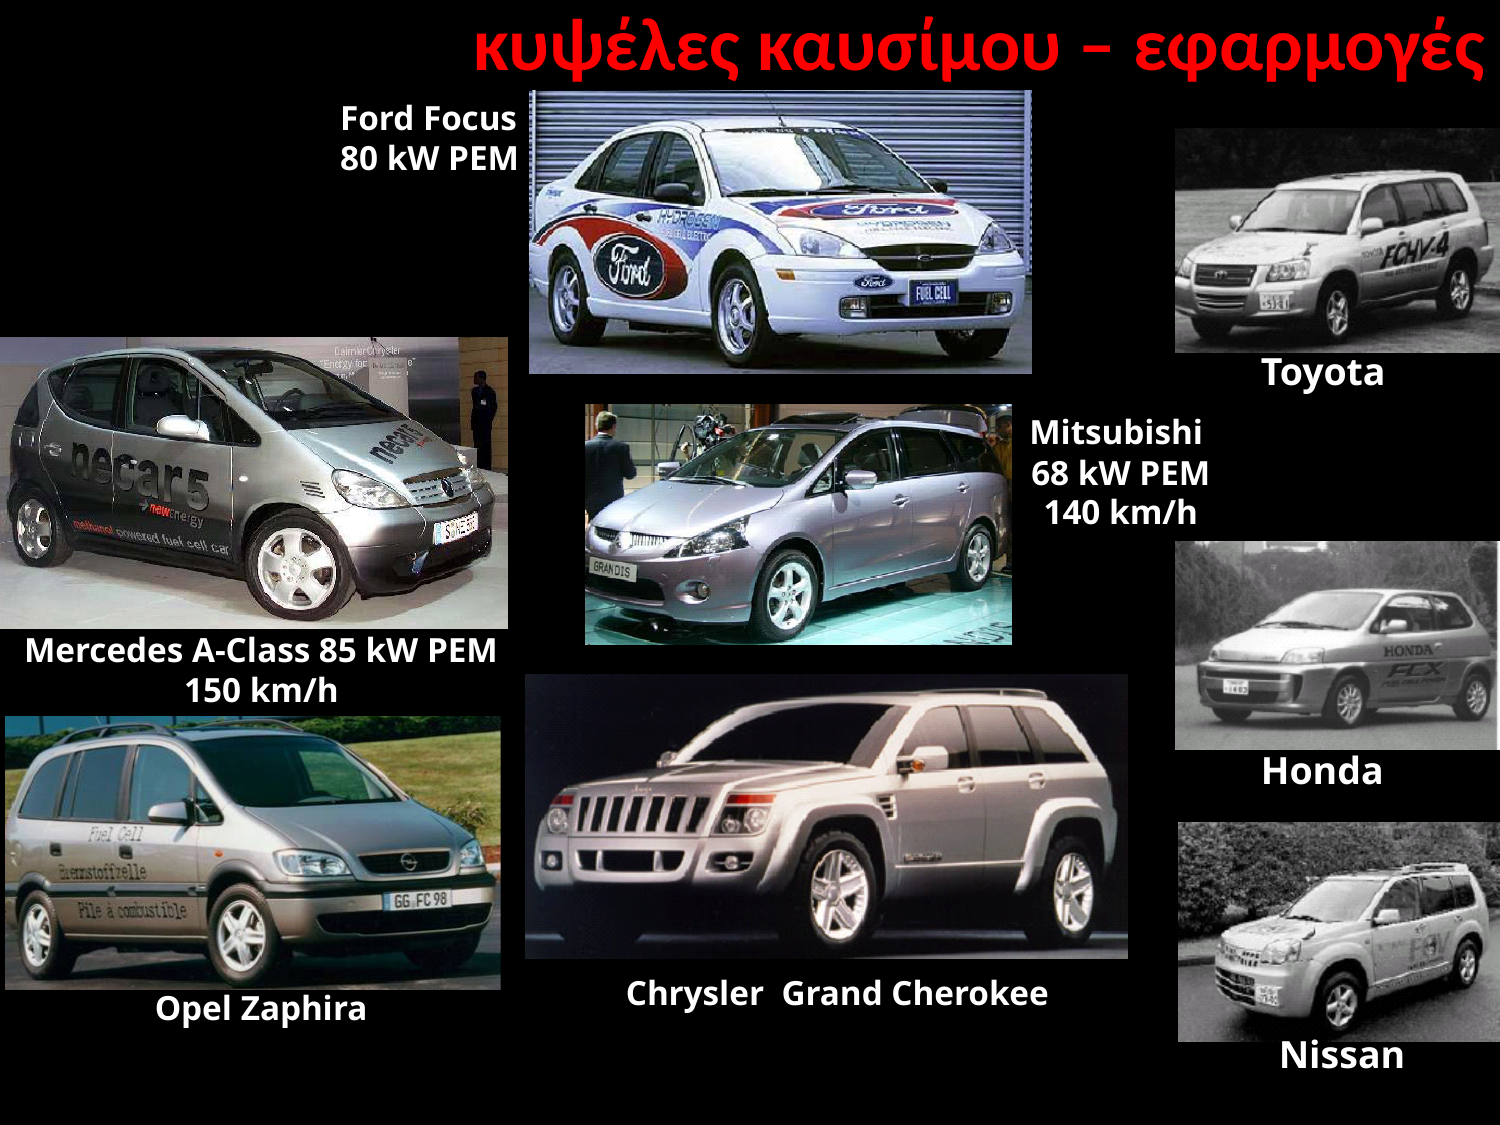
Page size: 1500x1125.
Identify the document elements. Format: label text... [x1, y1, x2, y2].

text_box Ford Focus 80 kW PEM [325, 90, 527, 185]
text_box Honda [1246, 757, 1418, 799]
text_box Chrysler Grand Cherokee [610, 968, 1065, 1019]
picture [585, 404, 1012, 645]
text_box Toyota [1246, 360, 1418, 400]
text_box Opel Zaphira [139, 997, 383, 1035]
picture [1174, 541, 1500, 750]
picture [529, 89, 1032, 375]
text_box Mitsubishi 68 kW PEM 140 km/h [1014, 404, 1228, 539]
picture [0, 337, 509, 629]
picture [1177, 822, 1500, 1042]
picture [525, 674, 1129, 960]
text_box Nissan [1264, 1050, 1436, 1083]
text_box κυψέλες καυσίμου – εφαρμογές [0, 0, 1500, 93]
picture [1174, 128, 1500, 353]
picture [5, 715, 503, 991]
text_box Mercedes A-Class 85 kW PEM 150 km/h [9, 621, 514, 717]
